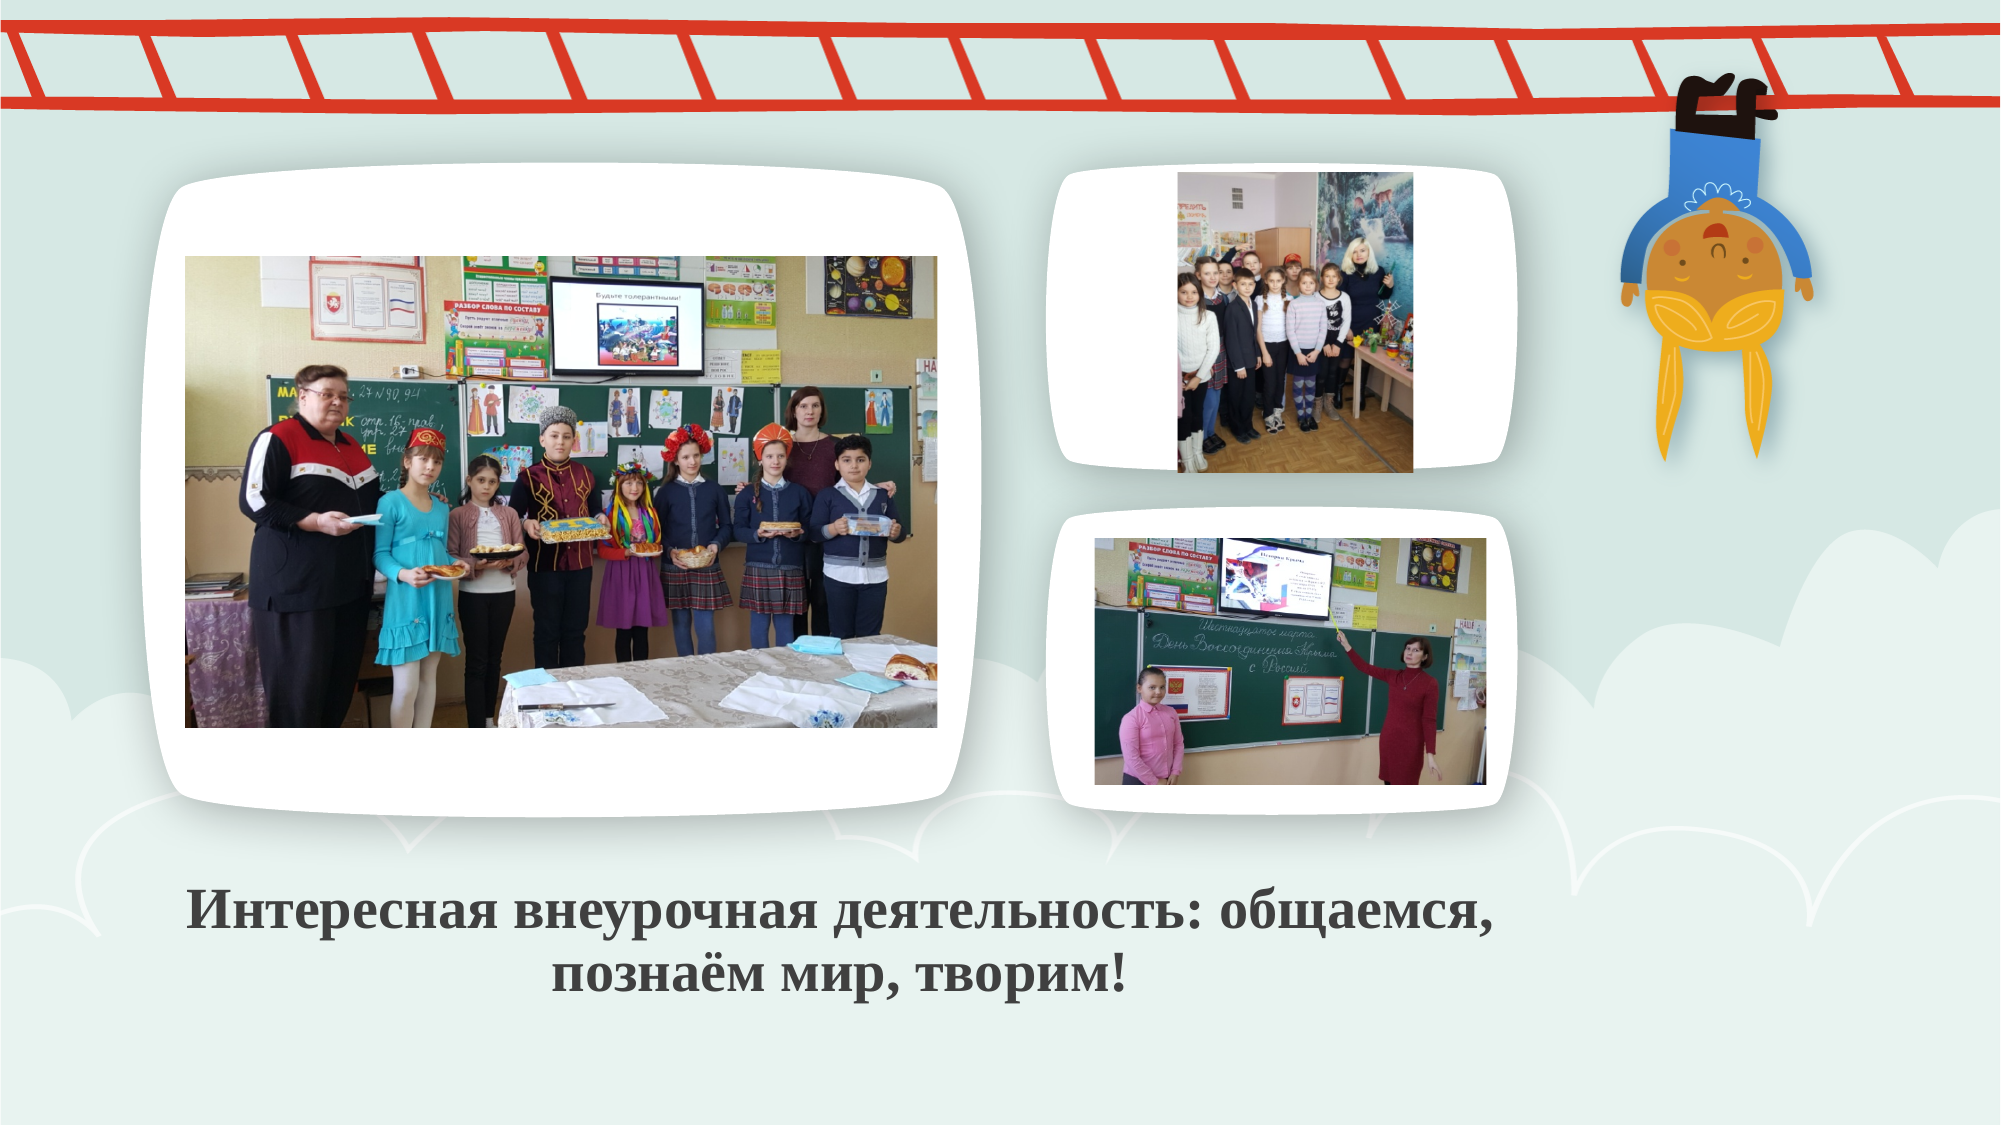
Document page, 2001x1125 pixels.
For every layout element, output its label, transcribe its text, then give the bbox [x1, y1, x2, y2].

picture [0, 0, 2001, 1125]
title Интересная внеурочная деятельность: общаемся, познаём мир, творим! [161, 834, 1520, 1012]
